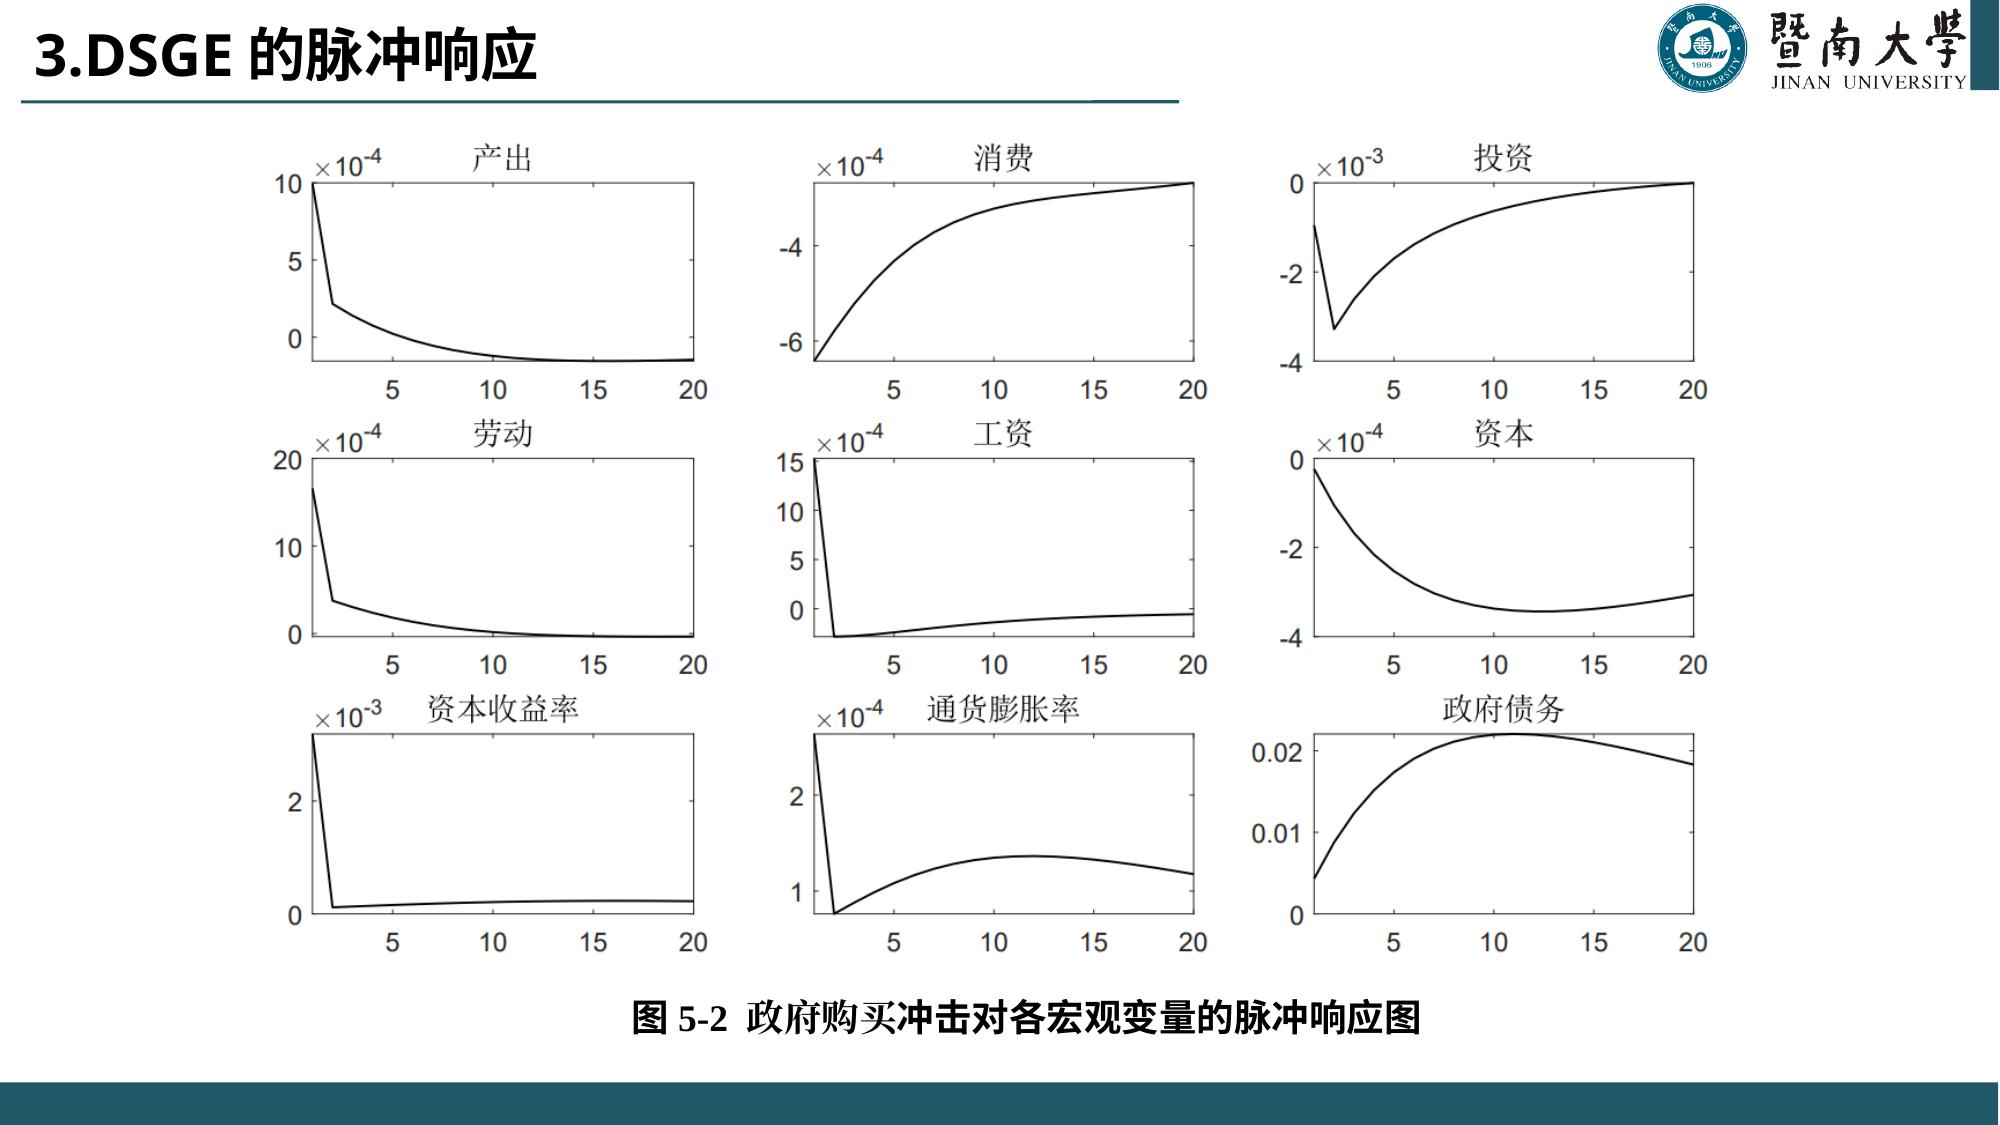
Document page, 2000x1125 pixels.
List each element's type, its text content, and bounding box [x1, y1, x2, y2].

text_box 图5-2 政府购买冲击对各宏观变量的脉冲响应图 [609, 979, 1444, 1047]
picture [255, 125, 1730, 972]
picture [1657, 3, 1967, 93]
text_box 3.DSGE的脉冲响应 [19, 0, 620, 124]
